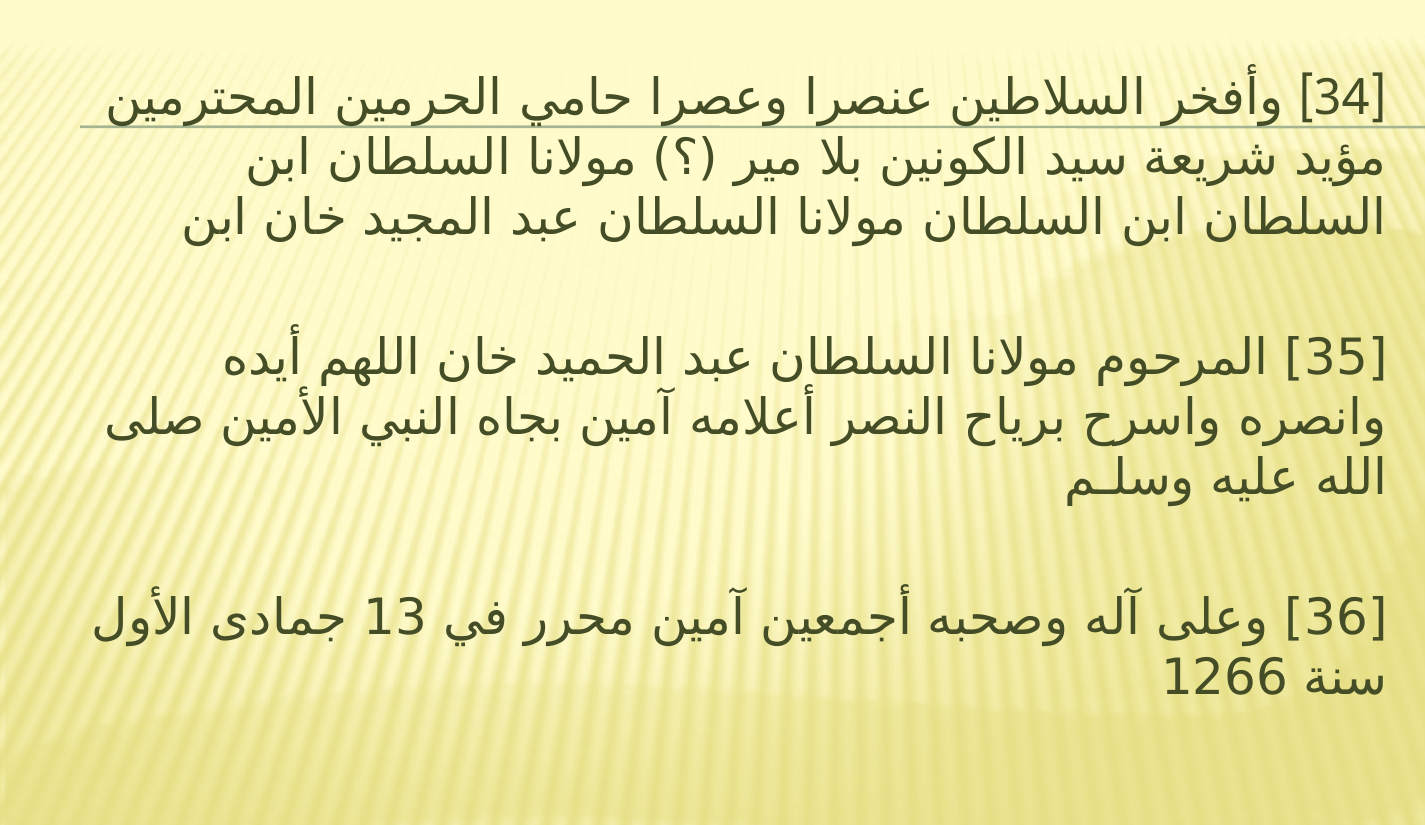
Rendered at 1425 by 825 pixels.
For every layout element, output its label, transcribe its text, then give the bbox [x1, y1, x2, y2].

list [34] وأفخر السلاطين عنصرا وعصرا حامي الحرمين المحترمين مؤيد شريعة سيد الكونين بلا مير (؟) مولانا السلطان ابن السلطان ابن السلطان مولانا السلطان عبد المجيد خان ابن [35] المرحوم مولانا السلطان عبد الحميد خان اللهم أيده وانصره واسرح برياح النصر أعلامه آمين بجاه النبي الأمين صلى الله عليه وسلـم [36] وعلى آله وصحبه أجمعين آمين محرر في 13 جمادى الأول سنة 1266 [47, 58, 1401, 803]
